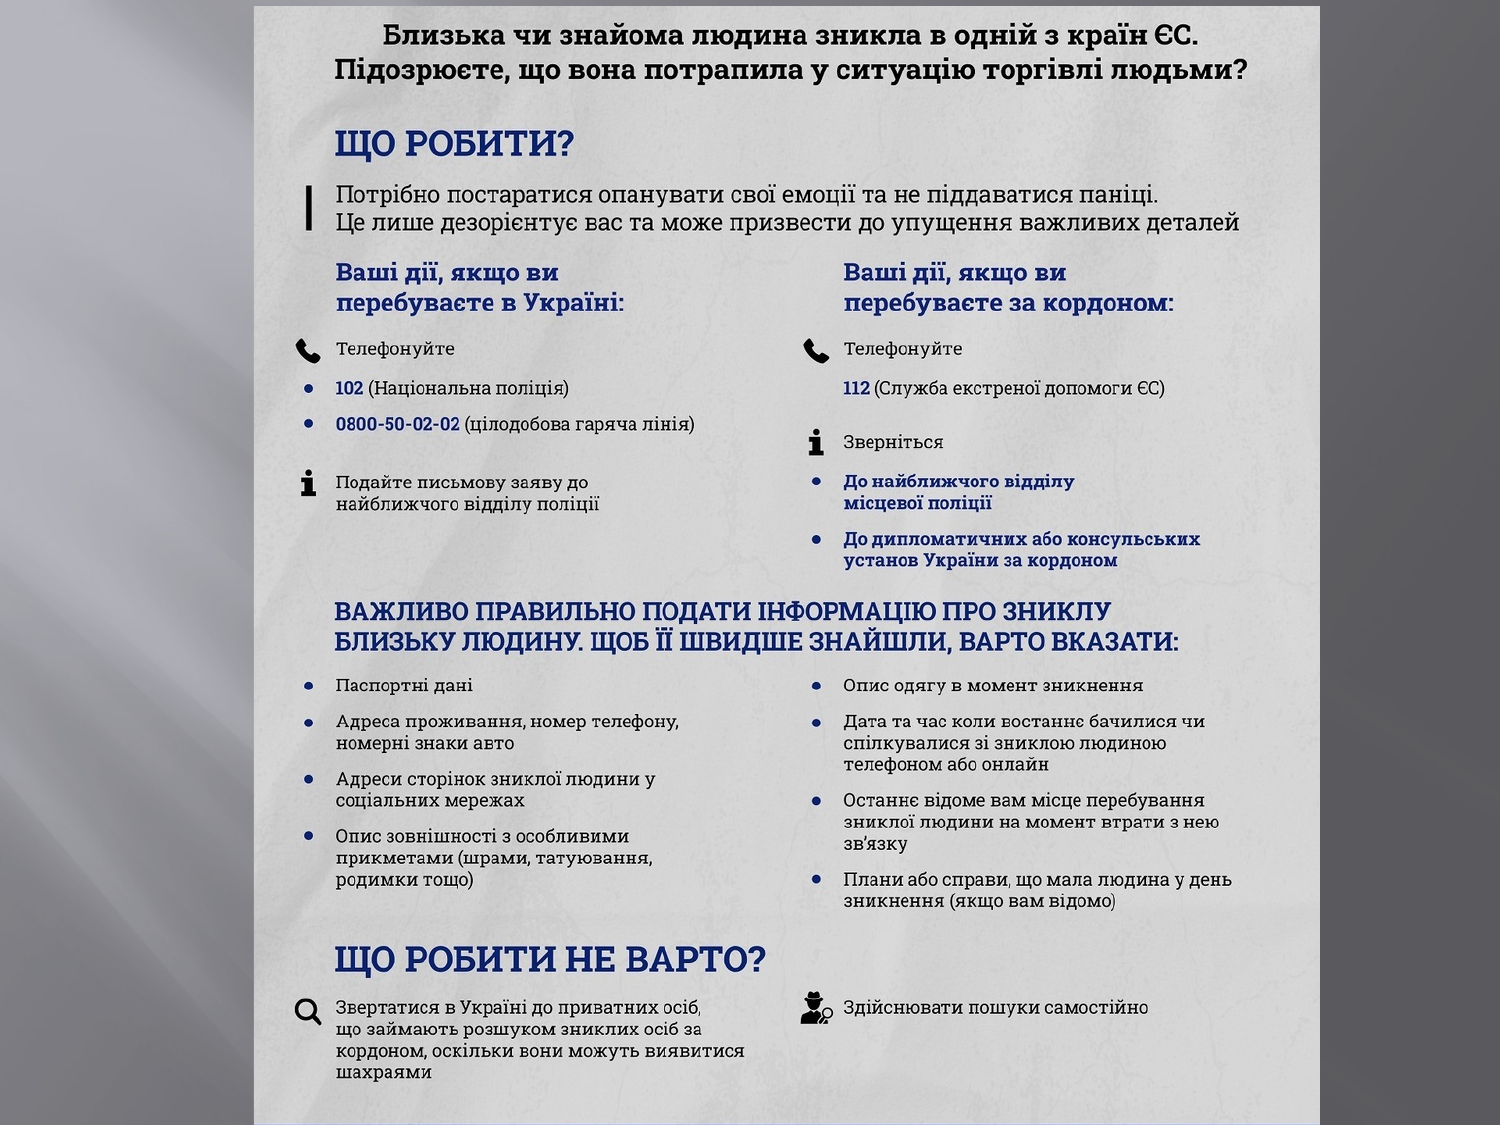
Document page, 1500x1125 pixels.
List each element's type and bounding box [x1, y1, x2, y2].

picture [253, 6, 1323, 1125]
